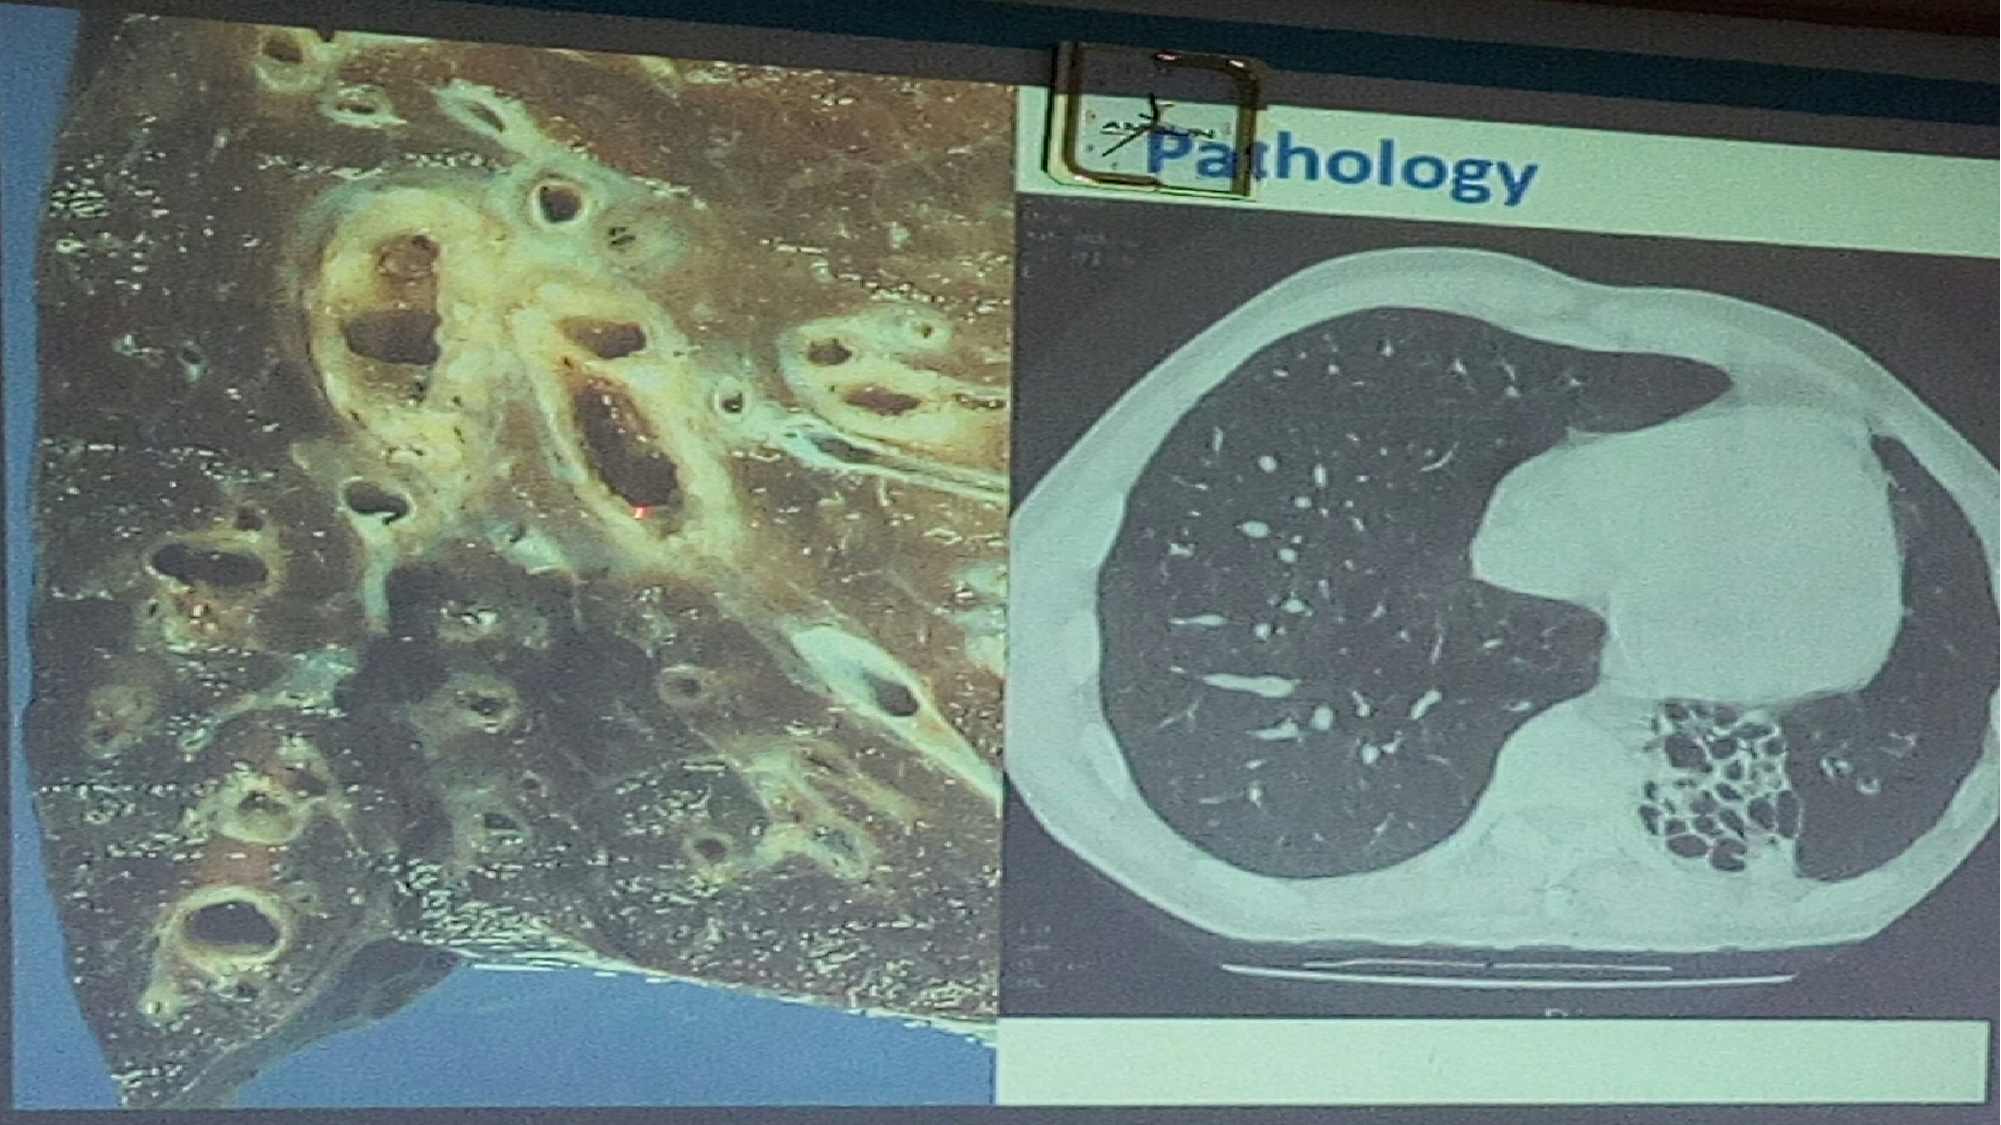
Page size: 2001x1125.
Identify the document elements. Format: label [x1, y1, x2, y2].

list [0, 0, 2000, 1125]
